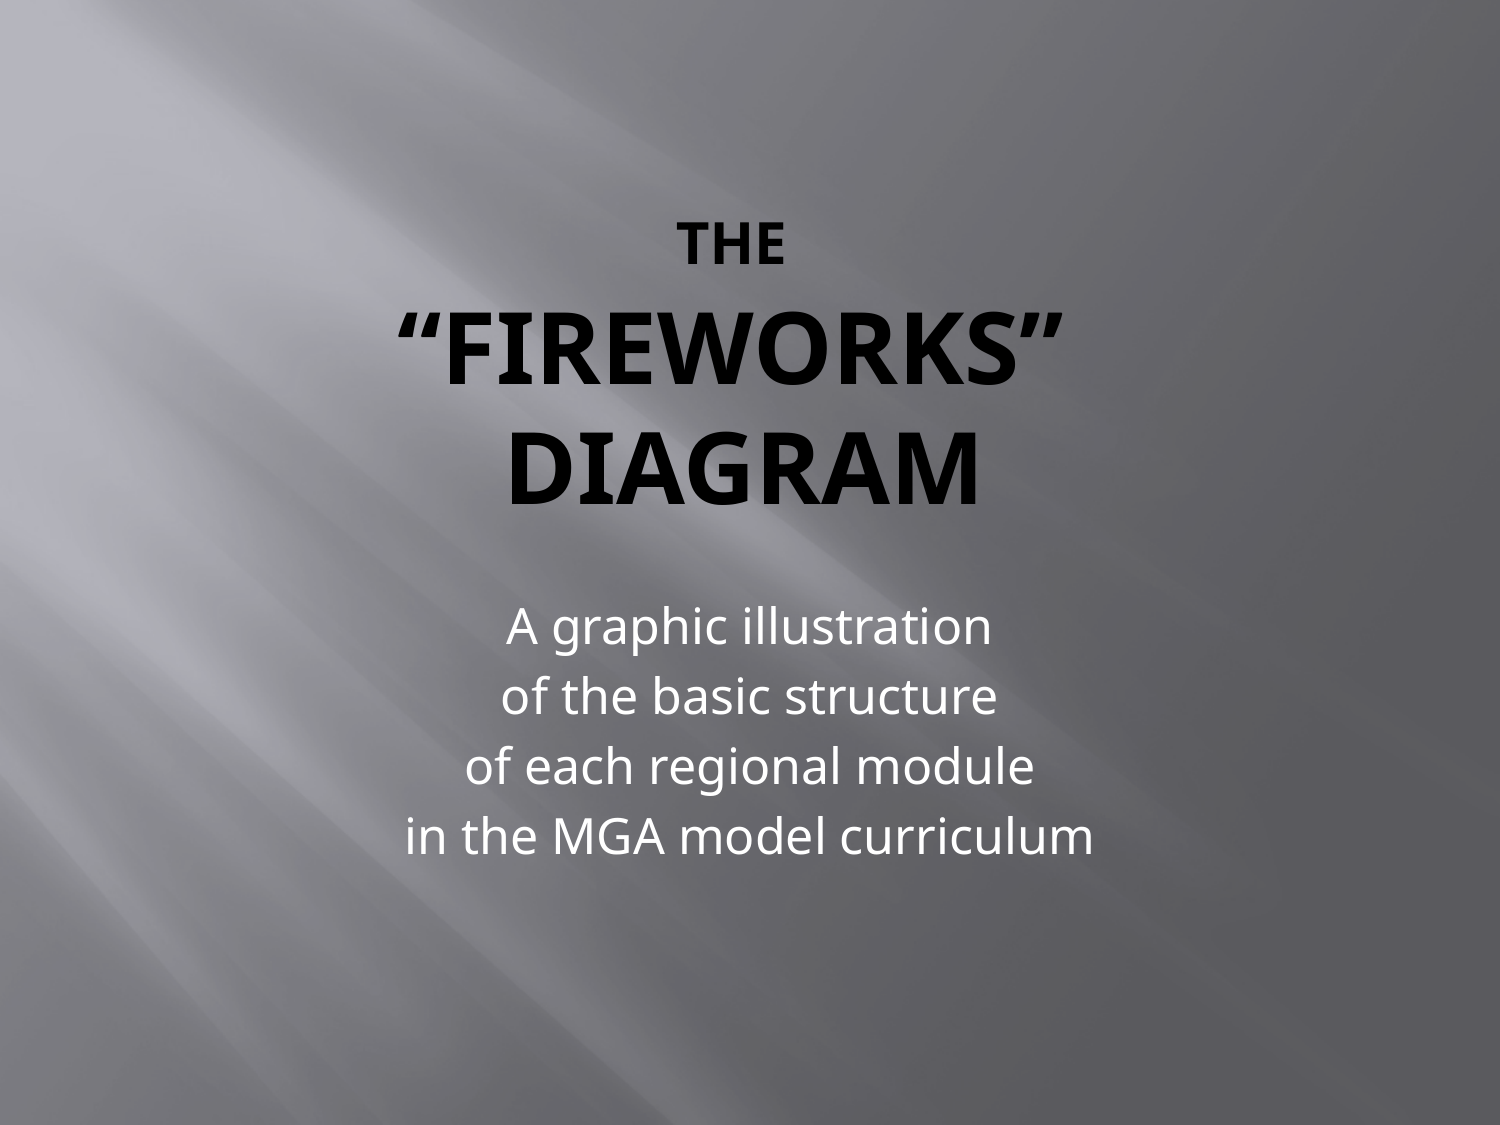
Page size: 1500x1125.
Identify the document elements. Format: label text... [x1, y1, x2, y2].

title the “Fireworks” Diagram [69, 87, 1420, 525]
subtitle A graphic illustration of the basic structure of each regional module in the MGA model curriculum [225, 587, 1275, 979]
